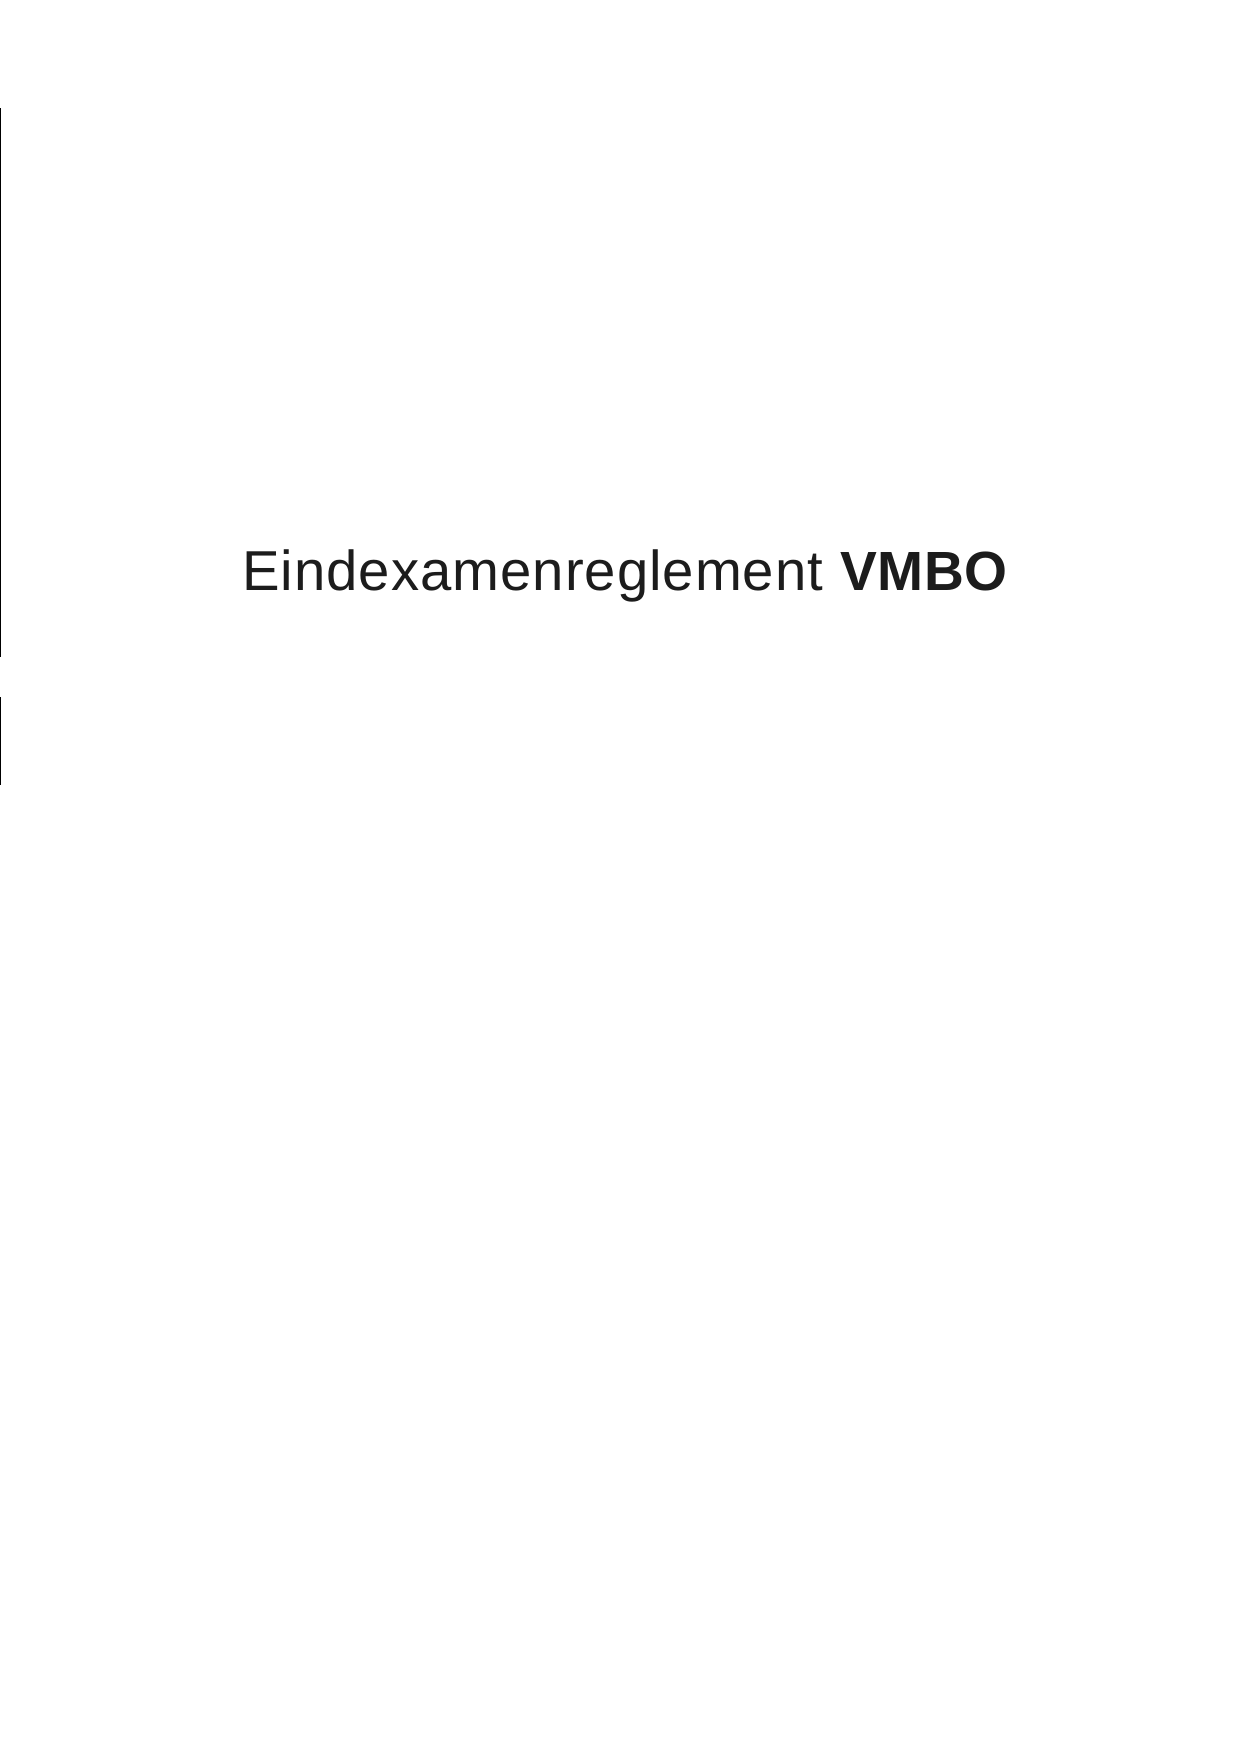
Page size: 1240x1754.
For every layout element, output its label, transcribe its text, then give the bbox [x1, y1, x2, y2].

text_box Eindexamenreglement VMBO [240, 532, 1011, 602]
